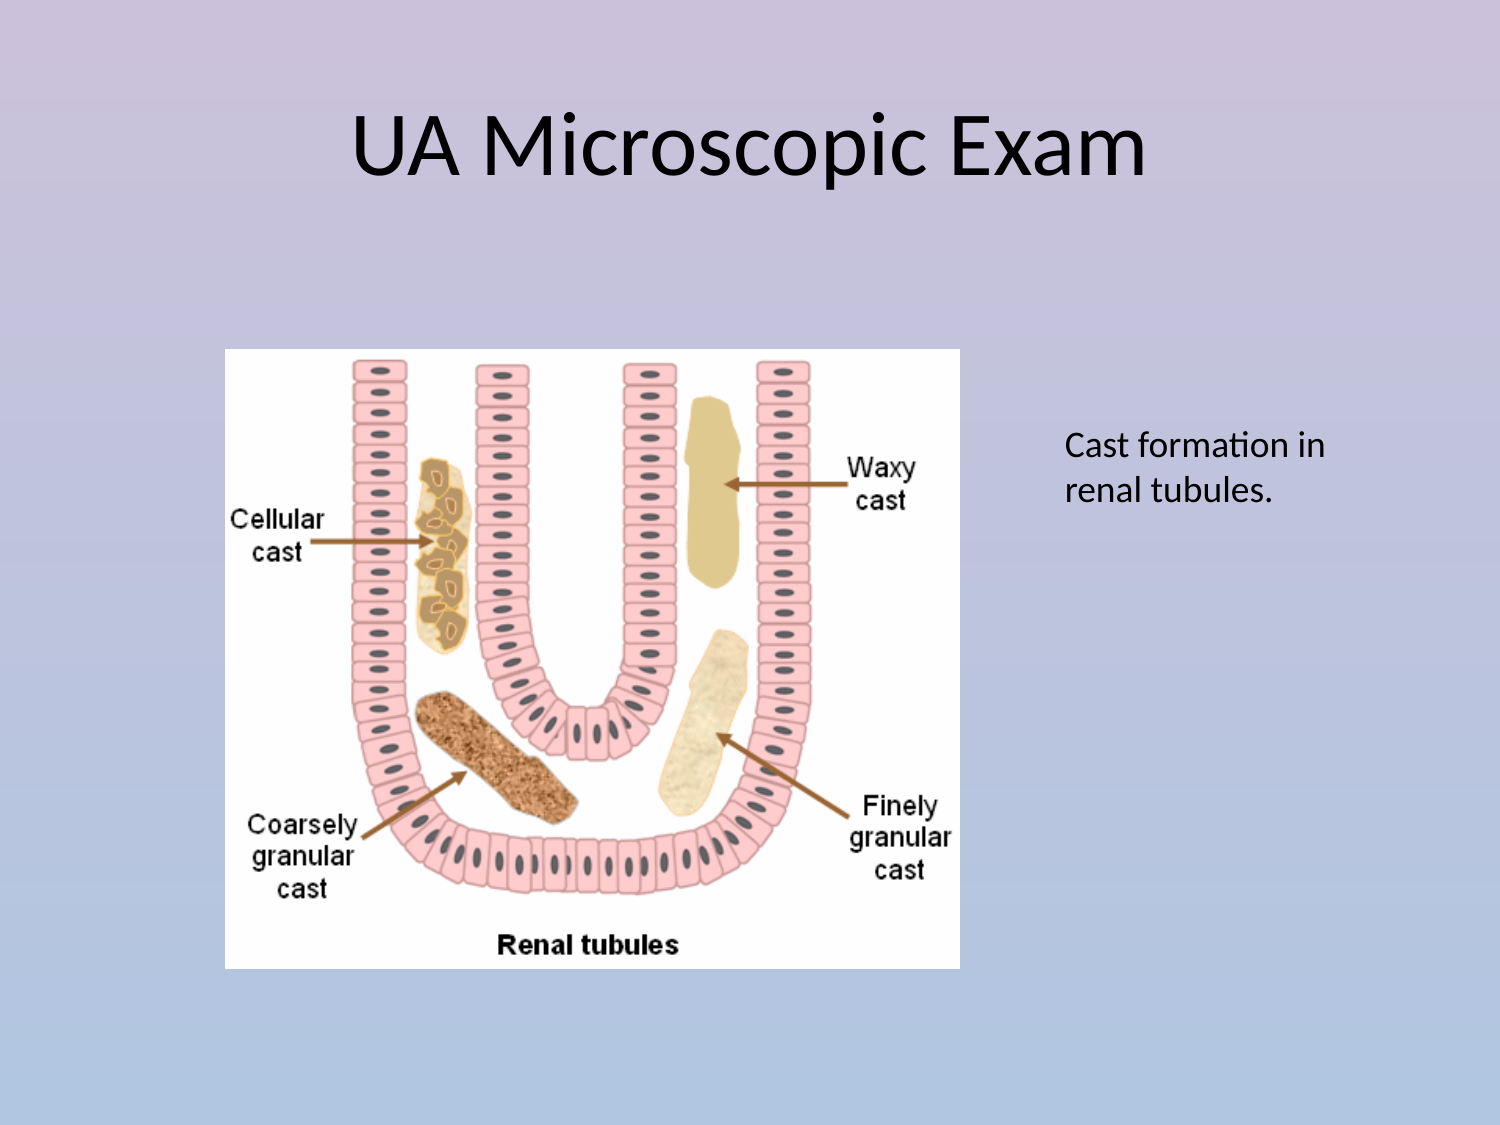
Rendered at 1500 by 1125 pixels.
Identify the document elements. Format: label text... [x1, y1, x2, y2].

title UA Microscopic Exam [75, 45, 1425, 233]
text_box Cast formation in renal tubules. [1050, 412, 1400, 563]
picture [224, 349, 960, 969]
